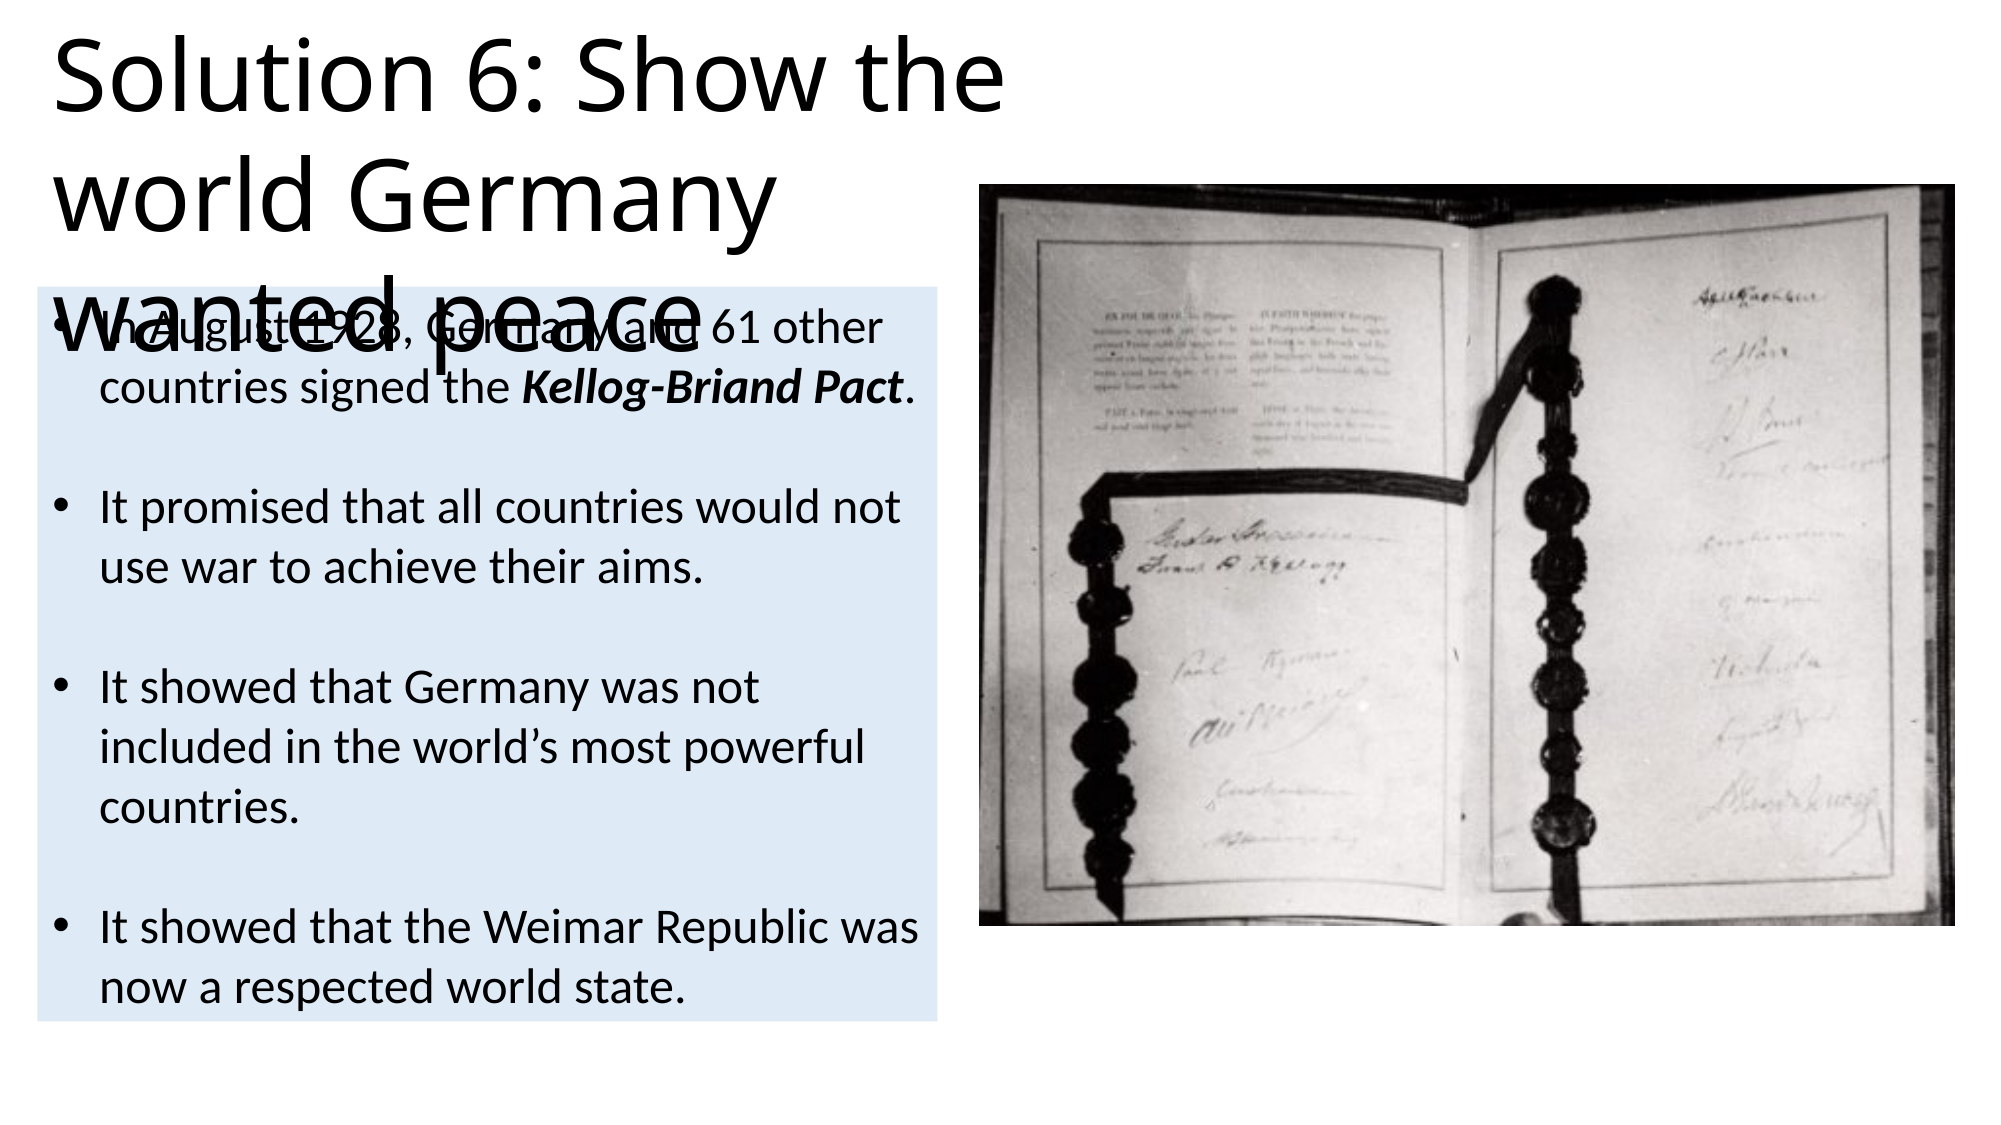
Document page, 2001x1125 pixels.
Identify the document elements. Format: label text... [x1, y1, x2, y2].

text_box Solution 6: Show the world Germany wanted peace [37, 4, 1113, 379]
picture [979, 184, 1955, 926]
text_box In August 1928, Germany and 61 other countries signed the Kellog-Briand Pact. It promised that all countries would not use war to achieve their aims. It showed that Germany was not included in the world’s most powerful countries. It showed that the Weimar Republic was now a respected world state. [37, 379, 938, 1022]
